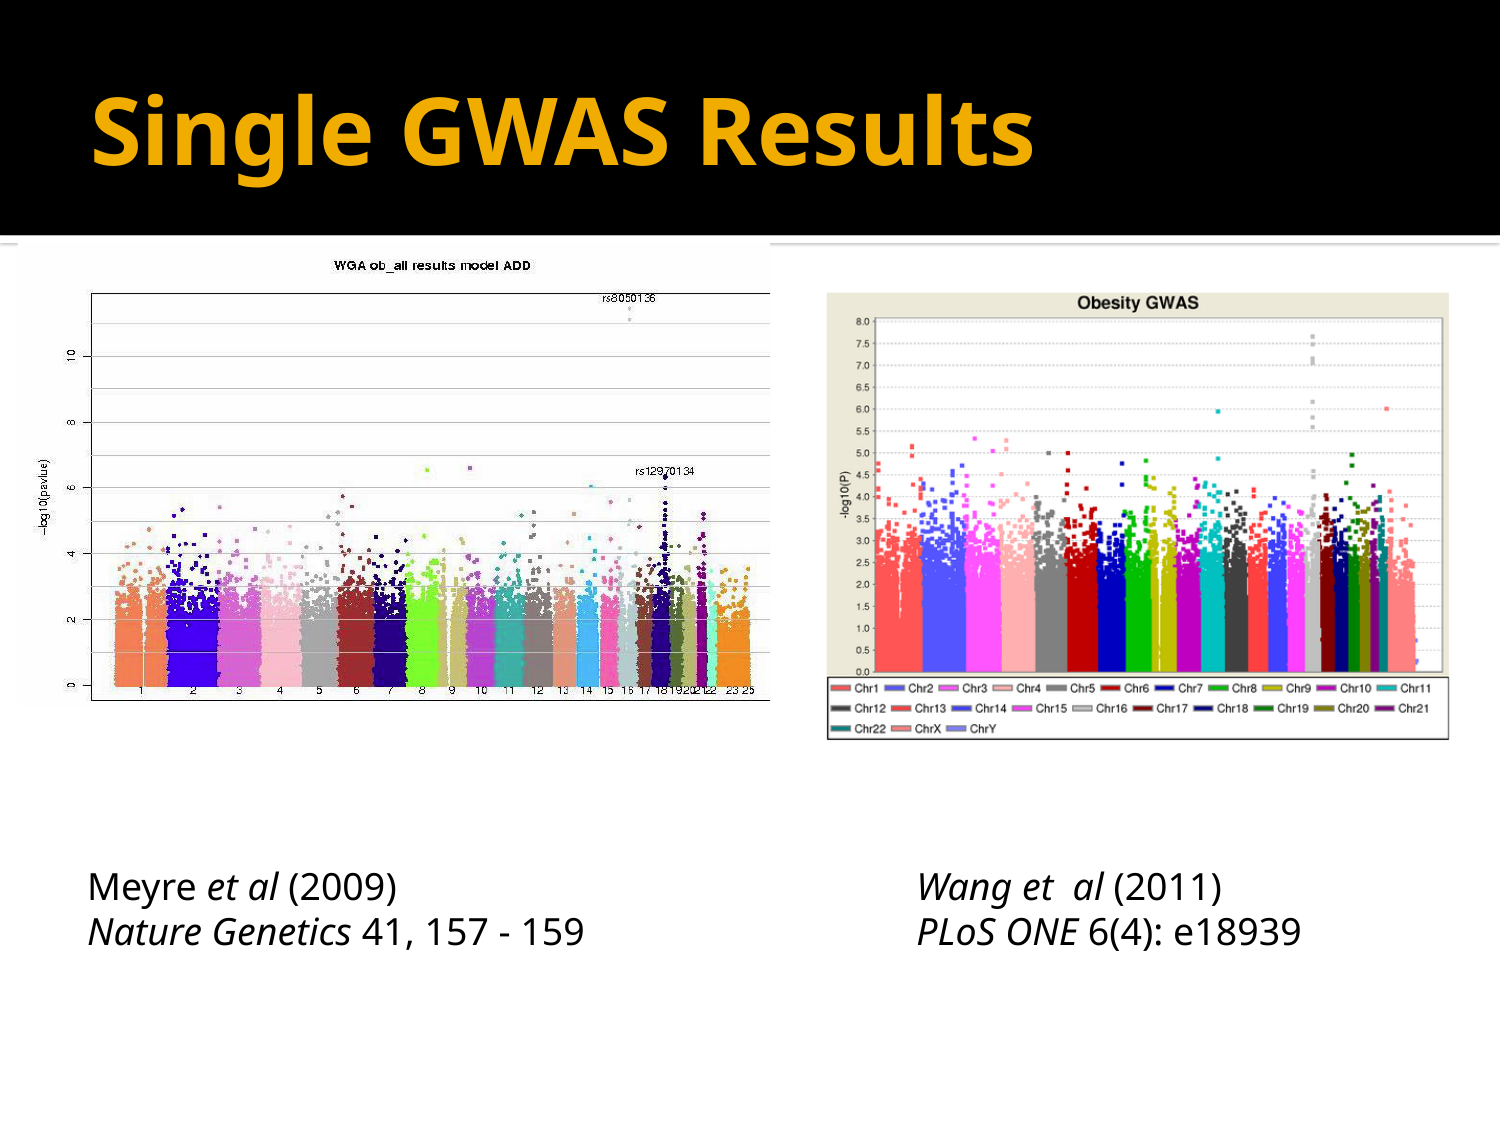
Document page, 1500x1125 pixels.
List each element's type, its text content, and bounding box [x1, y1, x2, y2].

text_box Meyre et al (2009) Nature Genetics 41, 157 - 159 [72, 855, 600, 960]
picture [824, 290, 1452, 743]
title Single GWAS Results [75, 25, 1425, 231]
picture [17, 243, 771, 706]
text_box Wang et al (2011) PLoS ONE 6(4): e18939 [901, 855, 1317, 960]
